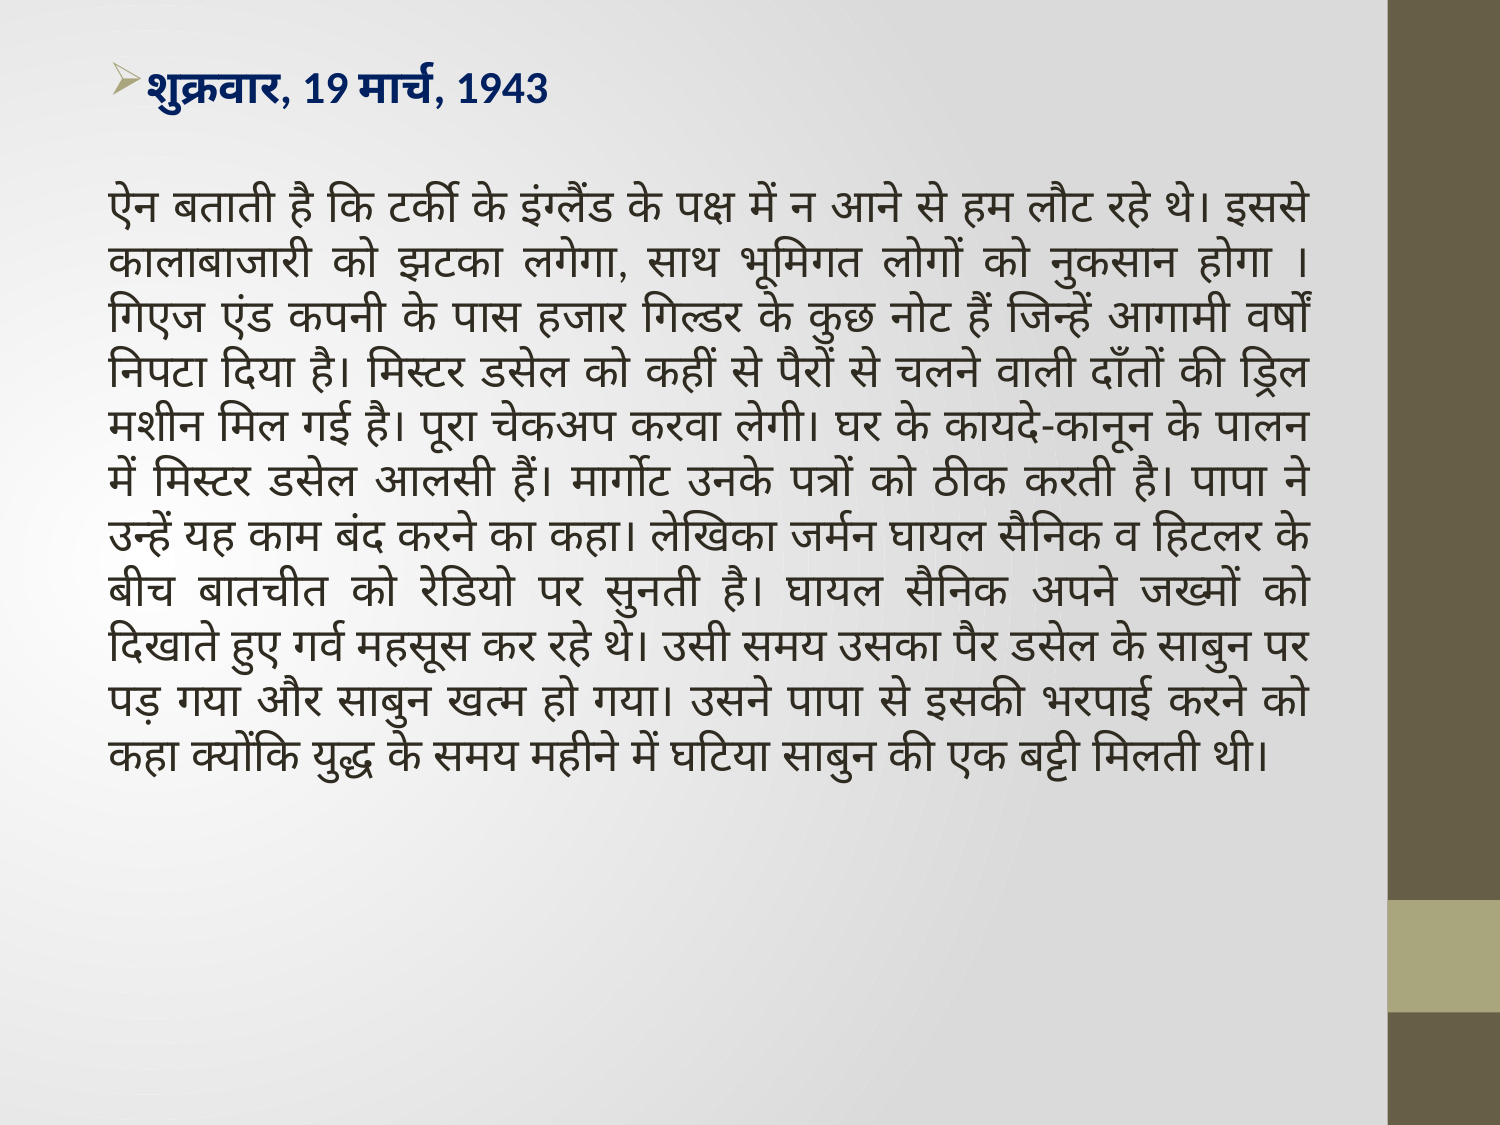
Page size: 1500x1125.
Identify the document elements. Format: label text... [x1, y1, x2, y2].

list शुक्रवार, 19 मार्च, 1943 ऐन बताती है कि टर्की के इंग्लैंड के पक्ष में न आने से हम लौट रहे थे। इससे कालाबाजारी को झटका लगेगा, साथ भूमिगत लोगों को नुकसान होगा । गिएज एंड कपनी के पास हजार गिल्डर के कुछ नोट हैं जिन्हें आगामी वर्षों निपटा दिया है। मिस्टर डसेल को कहीं से पैरों से चलने वाली दाँतों की ड्रिल मशीन मिल गई है। पूरा चेकअप करवा लेगी। घर के कायदे-कानून के पालन में मिस्टर डसेल आलसी हैं। मार्गोट उनके पत्रों को ठीक करती है। पापा ने उन्हें यह काम बंद करने का कहा। लेखिका जर्मन घायल सैनिक व हिटलर के बीच बातचीत को रेडियो पर सुनती है। घायल सैनिक अपने जख्मों को दिखाते हुए गर्व महसूस कर रहे थे। उसी समय उसका पैर डसेल के साबुन पर पड़ गया और साबुन खत्म हो गया। उसने पापा से इसकी भरपाई करने को कहा क्योंकि युद्ध के समय महीने में घटिया साबुन की एक बट्टी मिलती थी। [75, 50, 1325, 1050]
